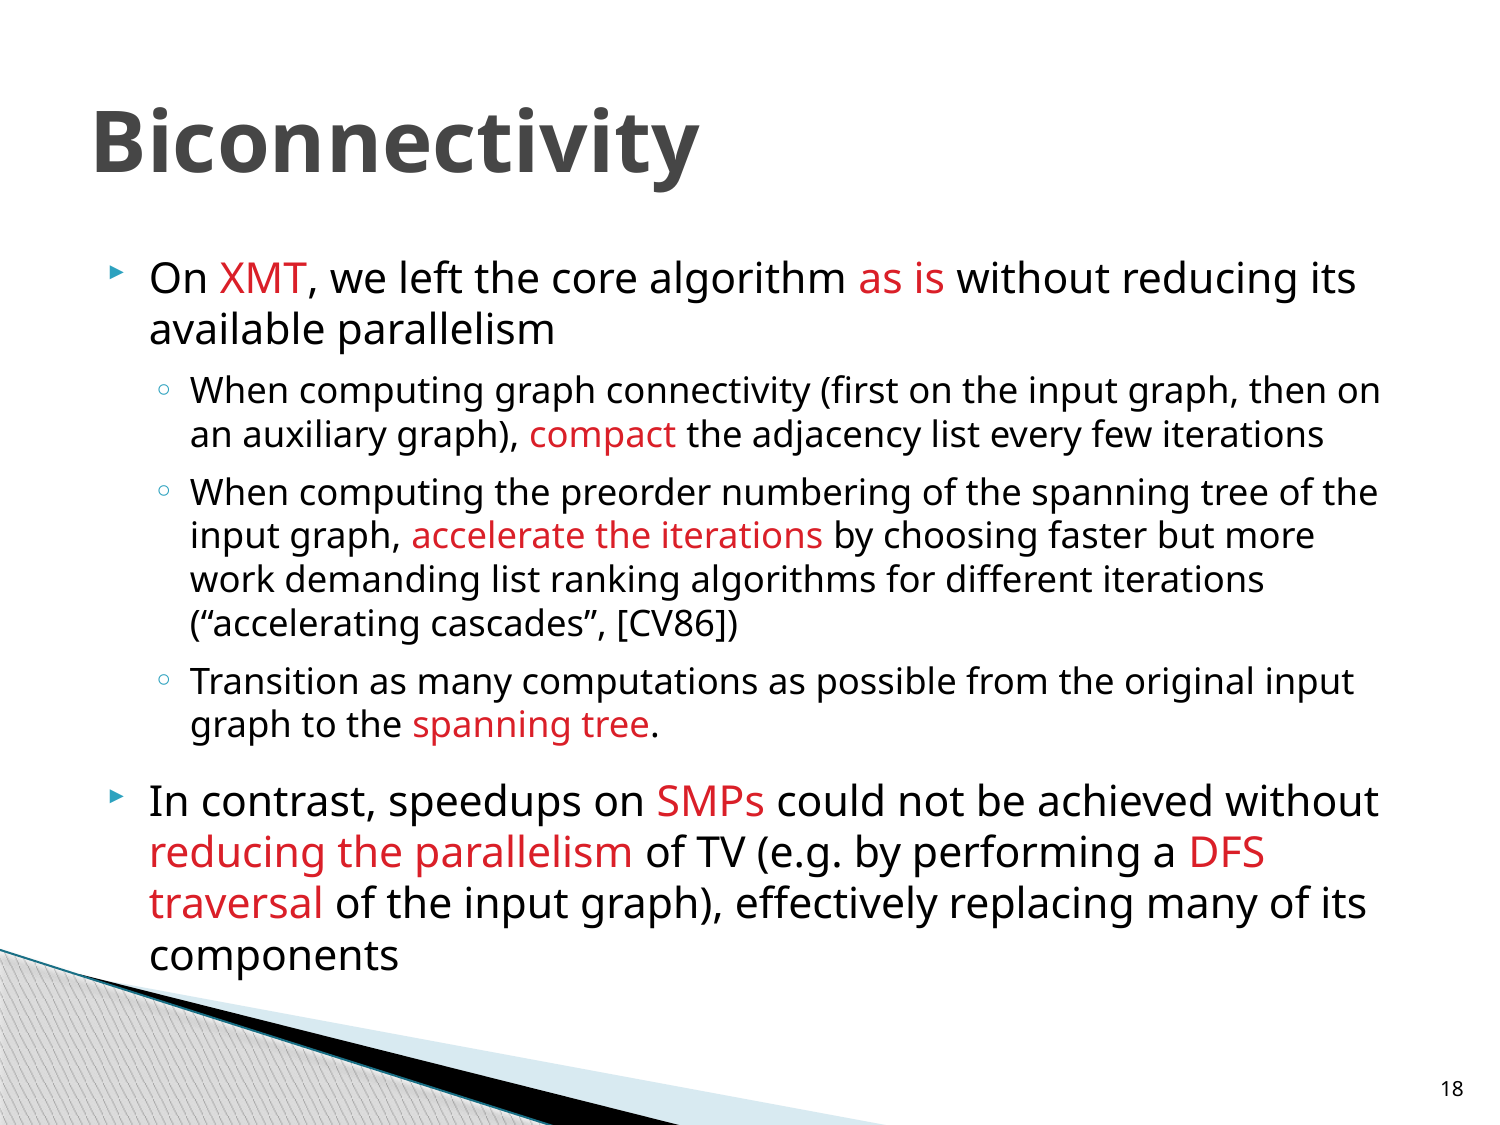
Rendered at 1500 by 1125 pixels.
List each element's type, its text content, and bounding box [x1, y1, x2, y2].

list On XMT, we left the core algorithm as is without reducing its available parallelism When computing graph connectivity (first on the input graph, then on an auxiliary graph), compact the adjacency list every few iterations When computing the preorder numbering of the spanning tree of the input graph, accelerate the iterations by choosing faster but more work demanding list ranking algorithms for different iterations (“accelerating cascades”, [CV86]) Transition as many computations as possible from the original input graph to the spanning tree. In contrast, speedups on SMPs could not be achieved without reducing the parallelism of TV (e.g. by performing a DFS traversal of the input graph), effectively replacing many of its components [74, 242, 1426, 1001]
title Biconnectivity [75, 45, 1425, 233]
slide_number 18 [1418, 1051, 1479, 1112]
